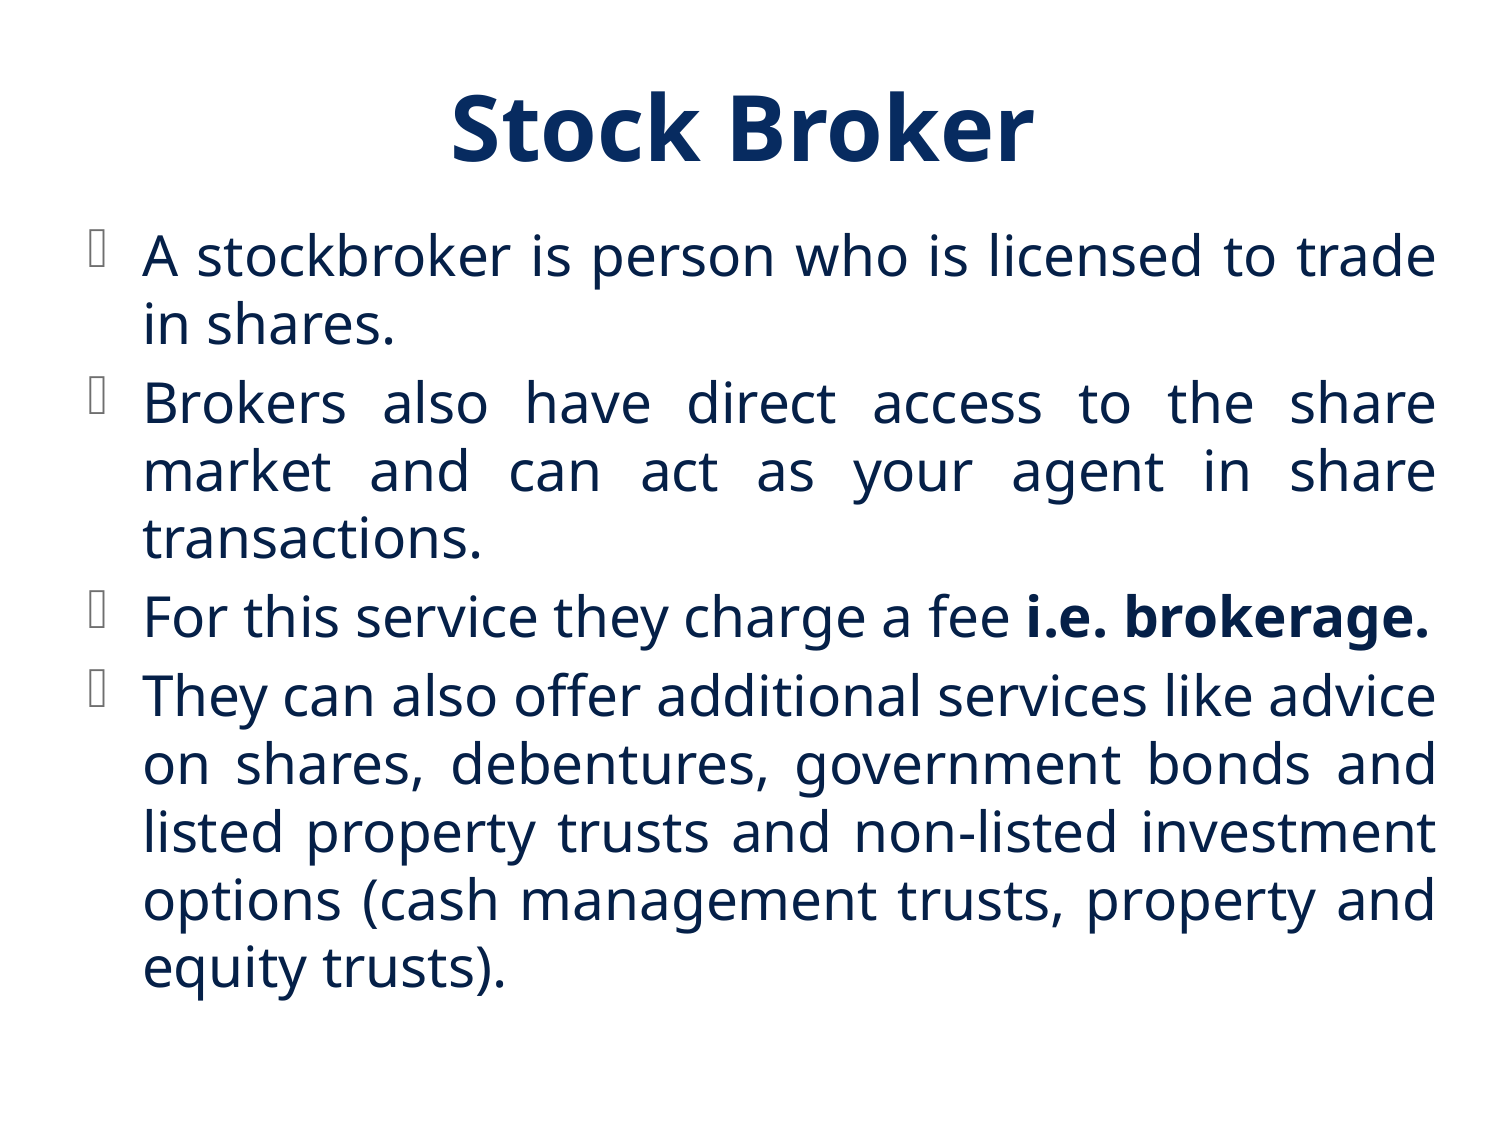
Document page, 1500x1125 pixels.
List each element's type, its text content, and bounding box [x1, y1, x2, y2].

list A stockbroker is person who is licensed to trade in shares. Brokers also have direct access to the share market and can act as your agent in share transactions. For this service they charge a fee i.e. brokerage. They can also offer additional services like advice on shares, debentures, government bonds and listed property trusts and non-listed investment options (cash management trusts, property and equity trusts). [87, 212, 1438, 1038]
title Stock Broker [50, 50, 1438, 200]
